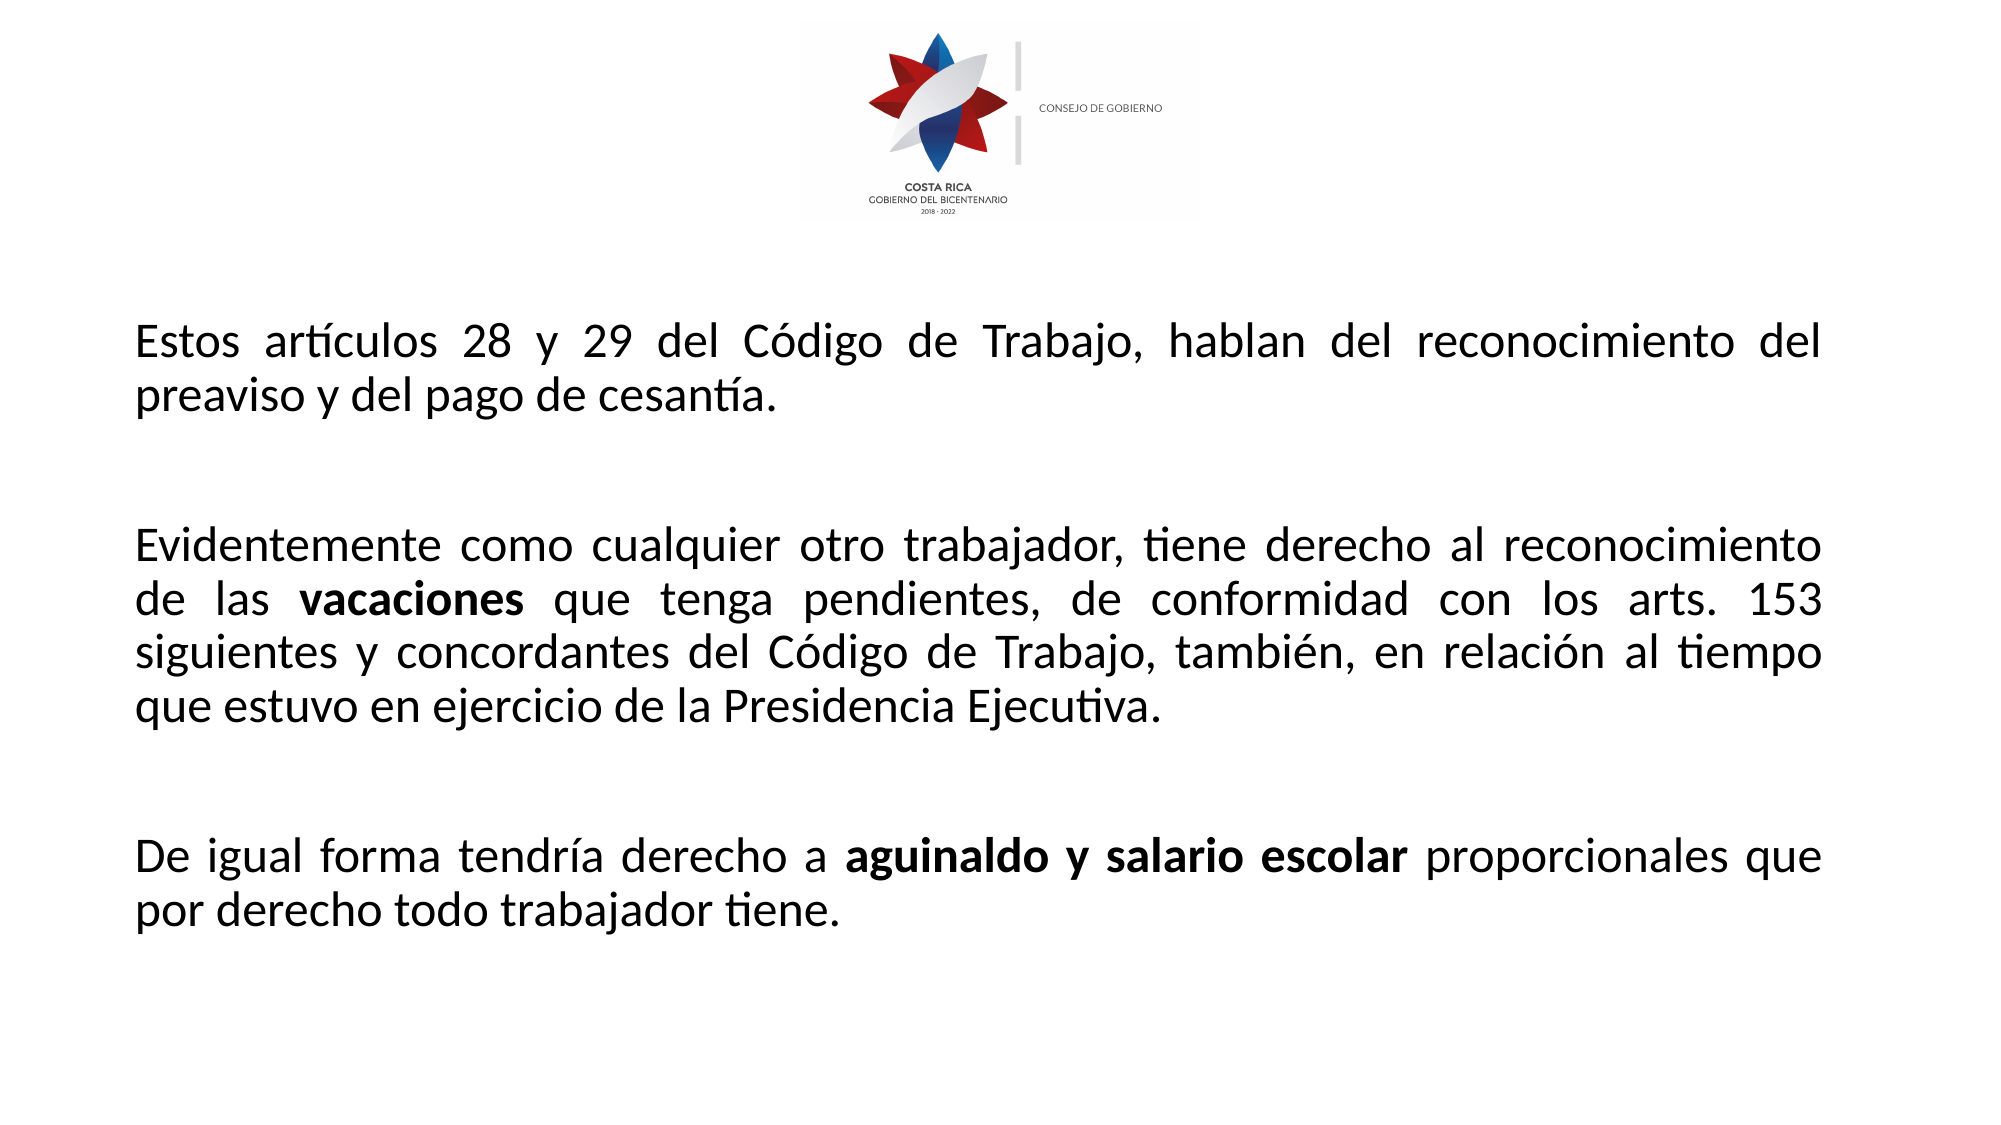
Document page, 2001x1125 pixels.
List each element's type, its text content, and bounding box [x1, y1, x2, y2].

subtitle Estos artículos 28 y 29 del Código de Trabajo, hablan del reconocimiento del preaviso y del pago de cesantía. Evidentemente como cualquier otro trabajador, tiene derecho al reconocimiento de las vacaciones que tenga pendientes, de conformidad con los arts. 153 siguientes y concordantes del Código de Trabajo, también, en relación al tiempo que estuvo en ejercicio de la Presidencia Ejecutiva. De igual forma tendría derecho a aguinaldo y salario escolar proporcionales que por derecho todo trabajador tiene. [119, 306, 1838, 962]
picture [799, 21, 1200, 222]
text_box [98, 373, 1859, 1029]
